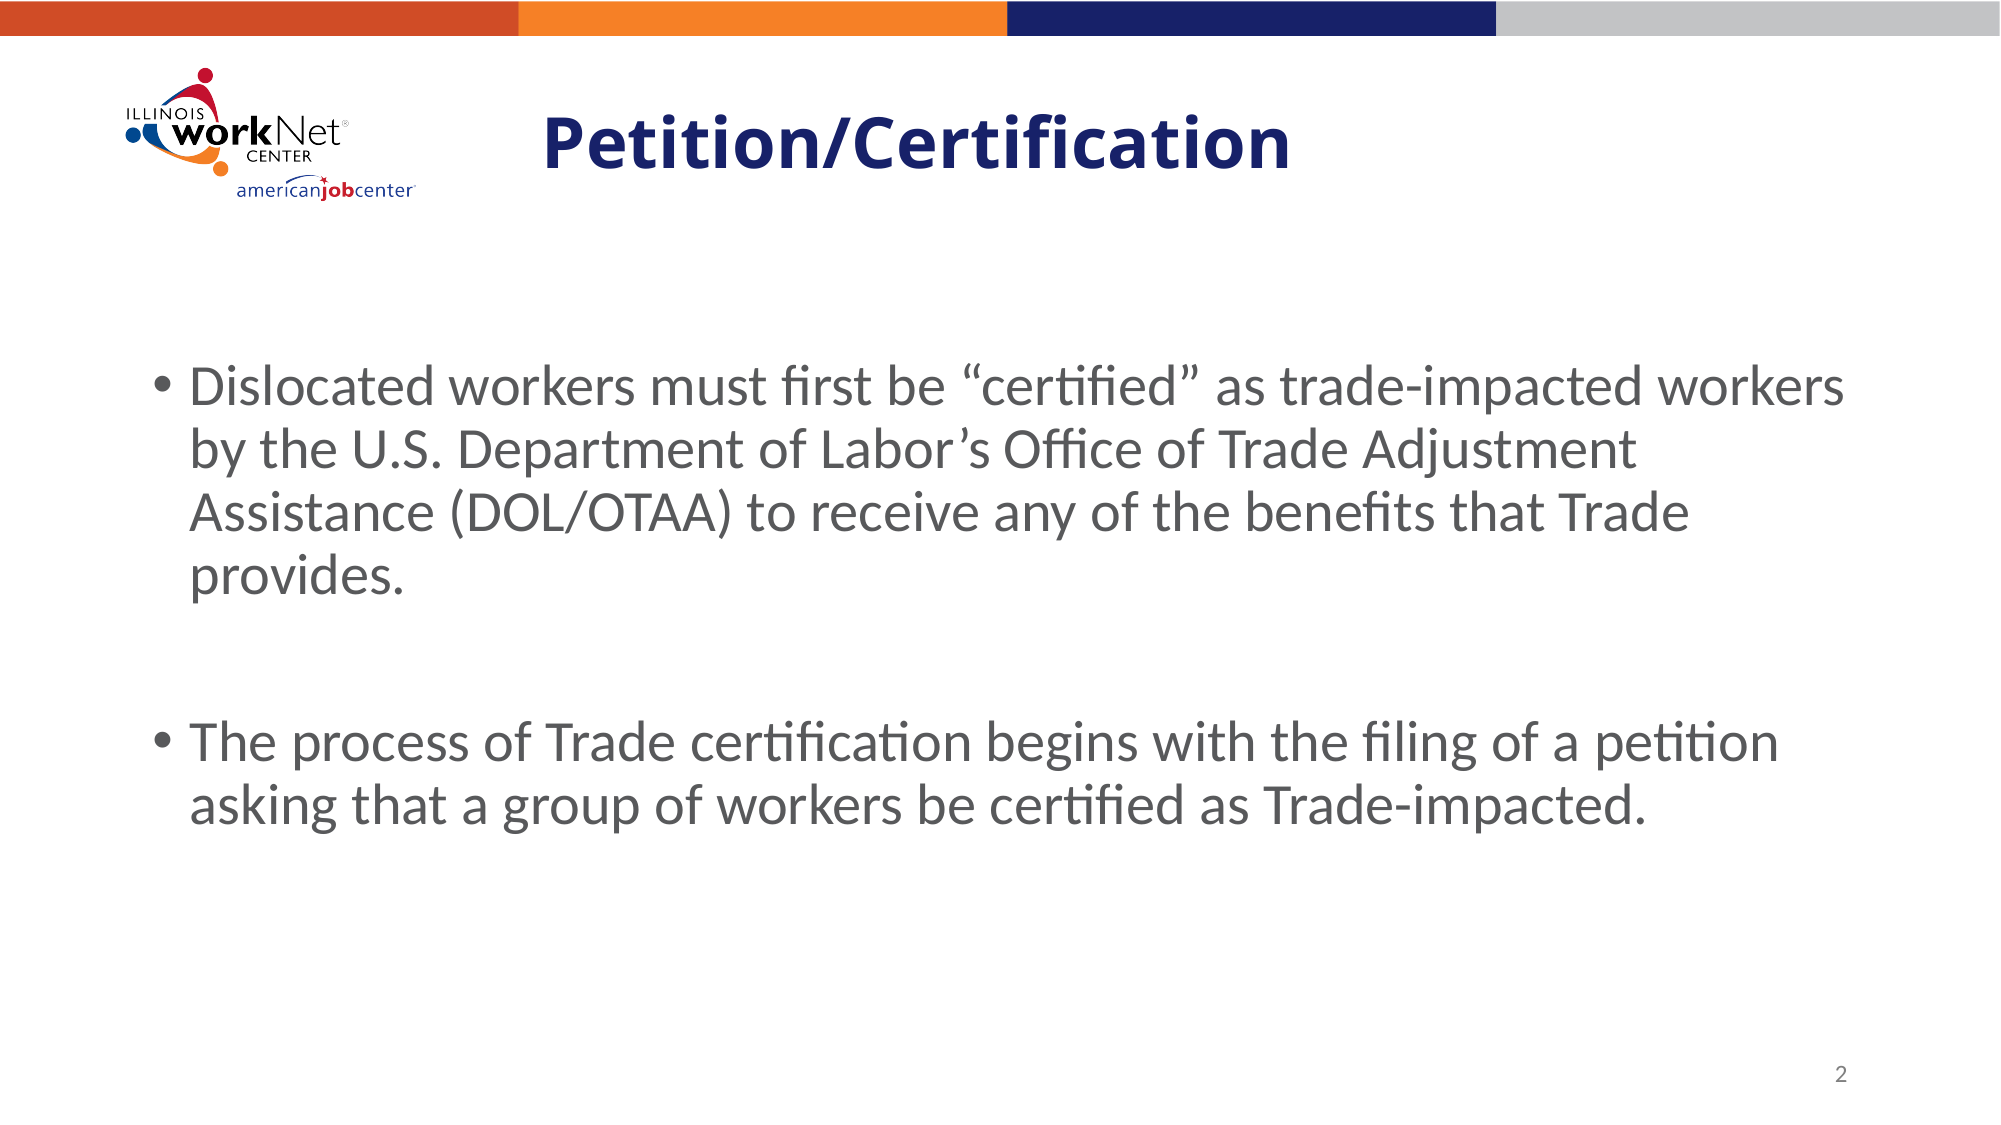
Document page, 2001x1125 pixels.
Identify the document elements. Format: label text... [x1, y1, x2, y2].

title Petition/Certification [526, 100, 1777, 193]
picture [0, 0, 2000, 1125]
list Dislocated workers must first be “certified” as trade-impacted workers by the U.S. Department of Labor’s Office of Trade Adjustment Assistance (DOL/OTAA) to receive any of the benefits that Trade provides. The process of Trade certification begins with the filing of a petition asking that a group of workers be certified as Trade-impacted. [137, 347, 1863, 1014]
slide_number 2 [1412, 1042, 1863, 1103]
